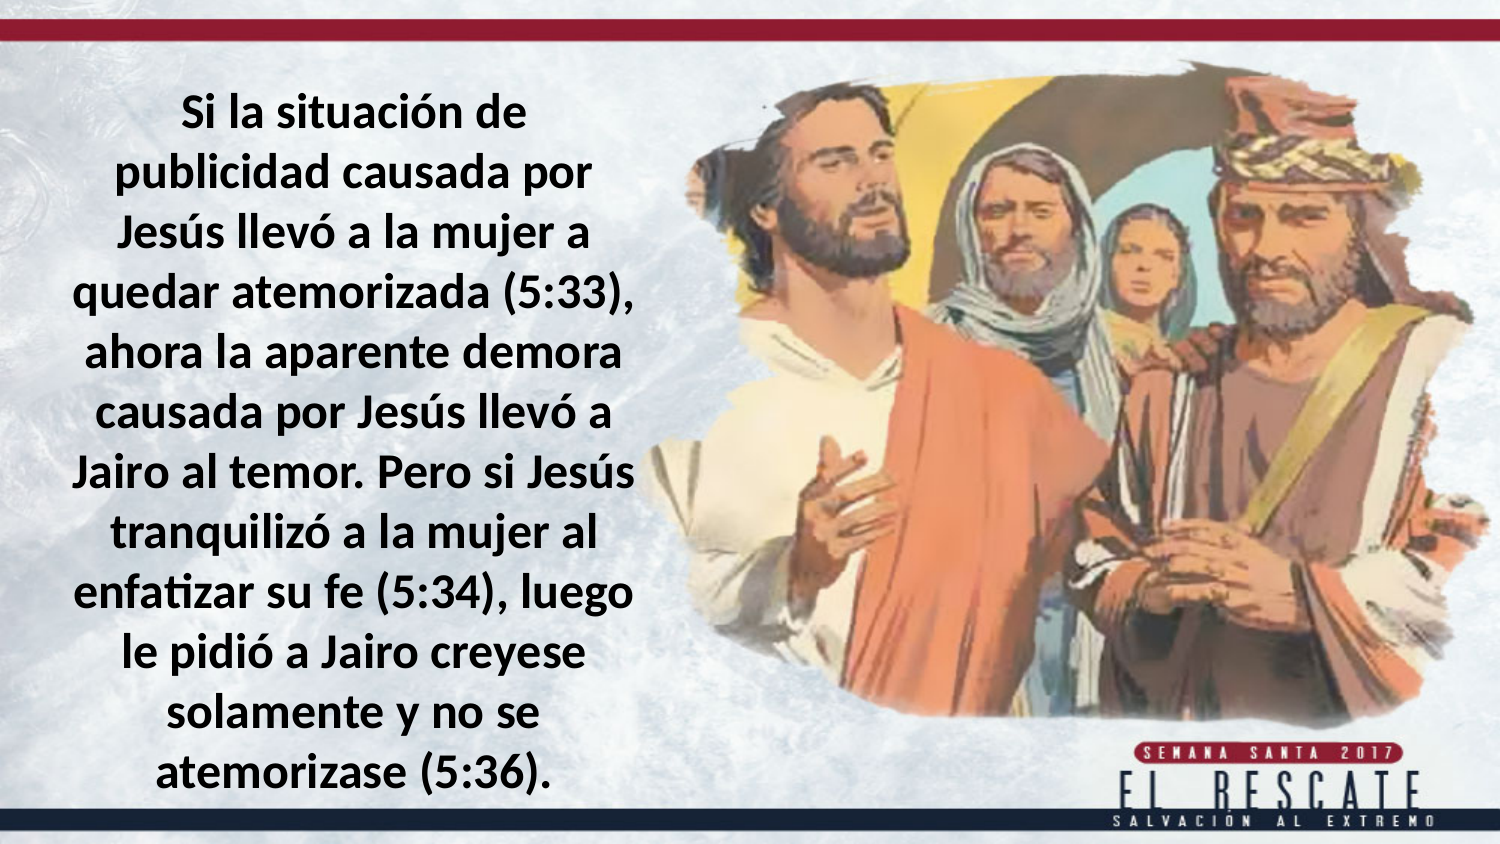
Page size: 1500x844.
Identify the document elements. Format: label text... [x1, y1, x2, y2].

text_box Si la situación de publicidad causada por Jesús llevó a la mujer a quedar atemorizada (5:33), ahora la aparente demora causada por Jesús llevó a Jairo al temor. Pero si Jesús tranquilizó a la mujer al enfatizar su fe (5:34), luego le pidió a Jairo creyese solamente y no se atemorizase (5:36). [53, 70, 656, 806]
picture [0, 0, 1500, 844]
